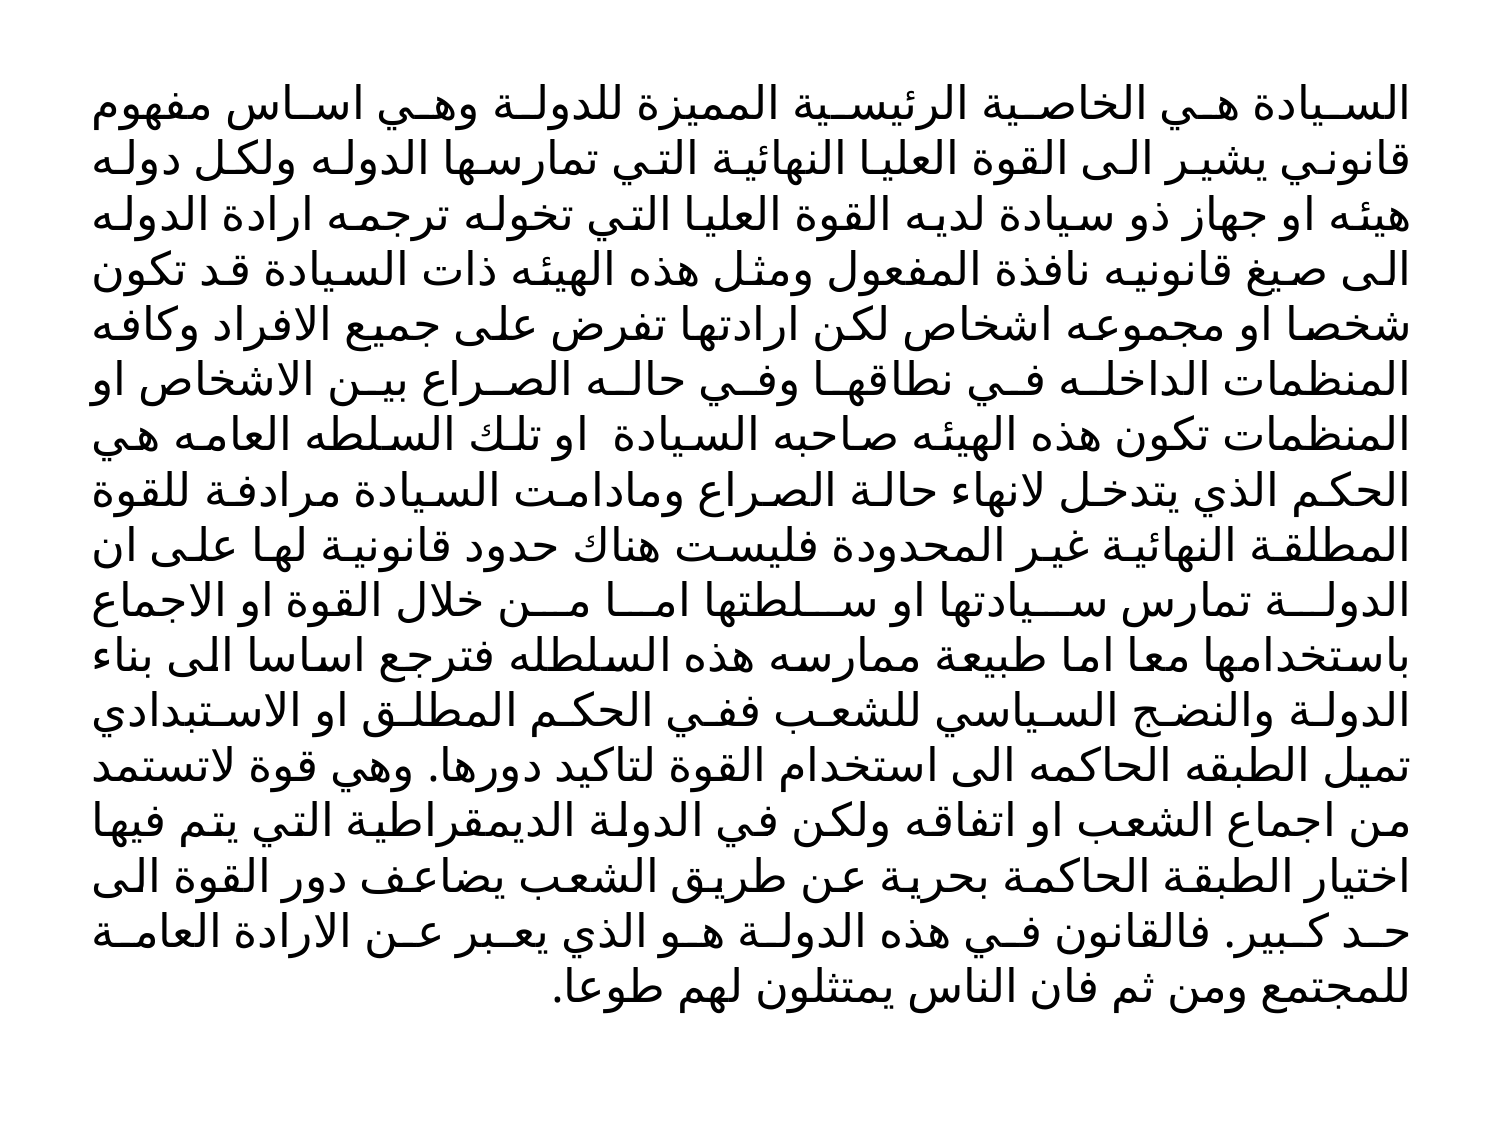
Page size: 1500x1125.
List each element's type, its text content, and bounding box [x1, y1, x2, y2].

list السيادة هي الخاصية الرئيسية المميزة للدولة وهي اساس مفهوم قانوني يشير الى القوة العليا النهائية التي تمارسها الدوله ولكل دوله هيئه او جهاز ذو سيادة لديه القوة العليا التي تخوله ترجمه ارادة الدوله الى صيغ قانونيه نافذة المفعول ومثل هذه الهيئه ذات السيادة قد تكون شخصا او مجموعه اشخاص لكن ارادتها تفرض على جميع الافراد وكافه المنظمات الداخله في نطاقها وفي حاله الصراع بين الاشخاص او المنظمات تكون هذه الهيئه صاحبه السيادة او تلك السلطه العامه هي الحكم الذي يتدخل لانهاء حالة الصراع ومادامت السيادة مرادفة للقوة المطلقة النهائية غير المحدودة فليست هناك حدود قانونية لها على ان الدولة تمارس سيادتها او سلطتها اما من خلال القوة او الاجماع باستخدامها معا اما طبيعة ممارسه هذه السلطله فترجع اساسا الى بناء الدولة والنضج السياسي للشعب ففي الحكم المطلق او الاستبدادي تميل الطبقه الحاكمه الى استخدام القوة لتاكيد دورها. وهي قوة لاتستمد من اجماع الشعب او اتفاقه ولكن في الدولة الديمقراطية التي يتم فيها اختيار الطبقة الحاكمة بحرية عن طريق الشعب يضاعف دور القوة الى حد كبير. فالقانون في هذه الدولة هو الذي يعبر عن الارادة العامة للمجتمع ومن ثم فان الناس يمتثلون لهم طوعا. [76, 66, 1427, 1024]
